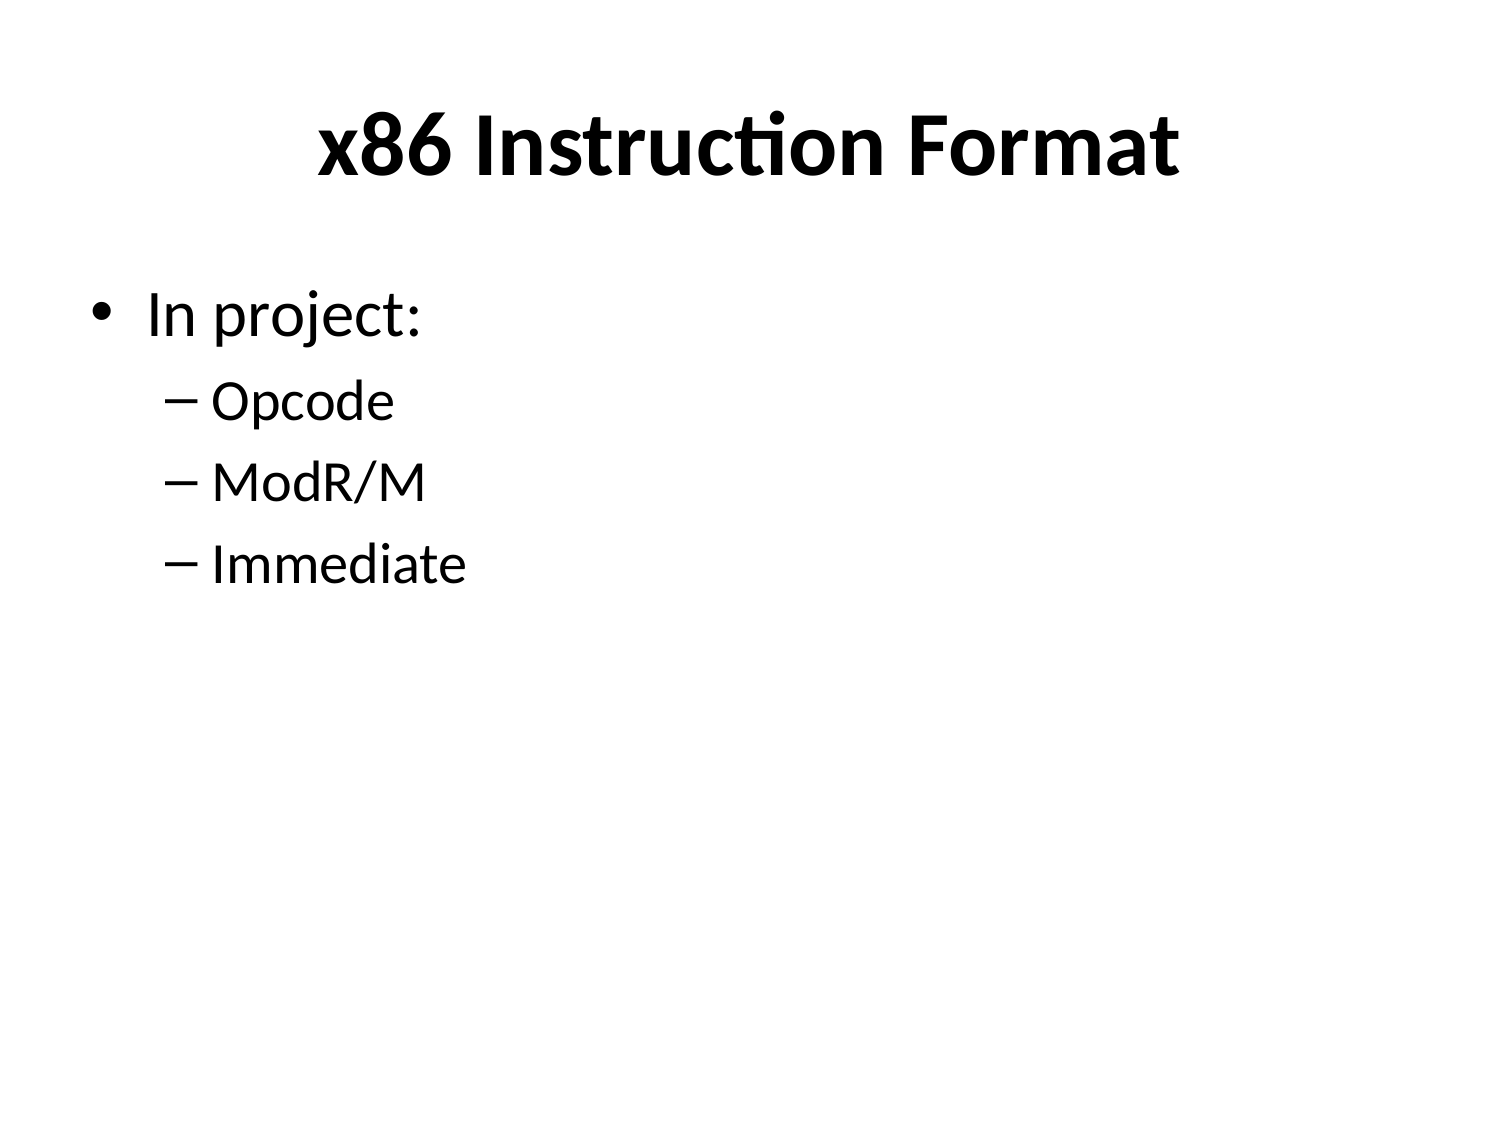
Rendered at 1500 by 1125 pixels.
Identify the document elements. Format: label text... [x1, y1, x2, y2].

title x86 Instruction Format [75, 45, 1425, 233]
list In project: Opcode ModR/M Immediate [75, 262, 1425, 1005]
